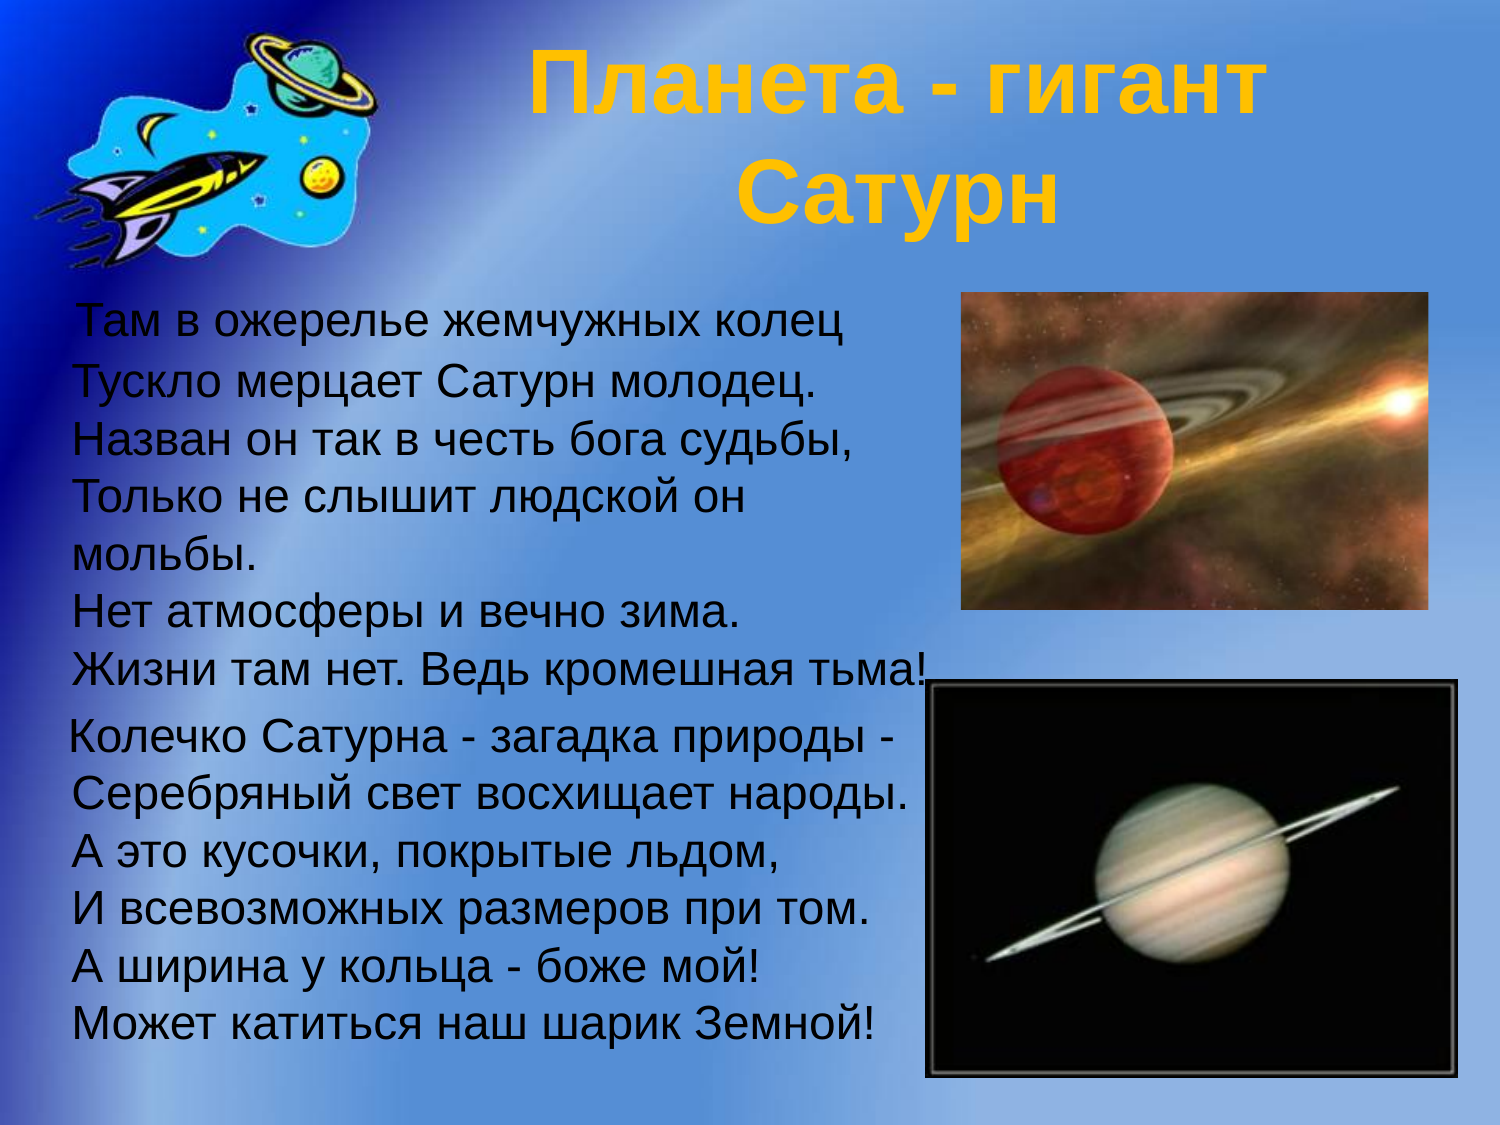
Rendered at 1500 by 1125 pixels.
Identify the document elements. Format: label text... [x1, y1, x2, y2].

picture [0, 0, 1500, 1125]
list Там в ожерелье жемчужных колец Тускло мерцает Сатурн молодец. Назван он так в честь бога судьбы, Только не слышит людской он мольбы. Нет атмосферы и вечно зима. Жизни там нет. Ведь кромешная тьма! Колечко Сатурна - загадка природы - Серебряный свет восхищает народы. А это кусочки, покрытые льдом, И всевозможных размеров при том. А ширина у кольца - боже мой! Может катиться наш шарик Земной! [0, 262, 962, 1006]
title Планета - гигант Сатурн [398, 44, 1426, 291]
